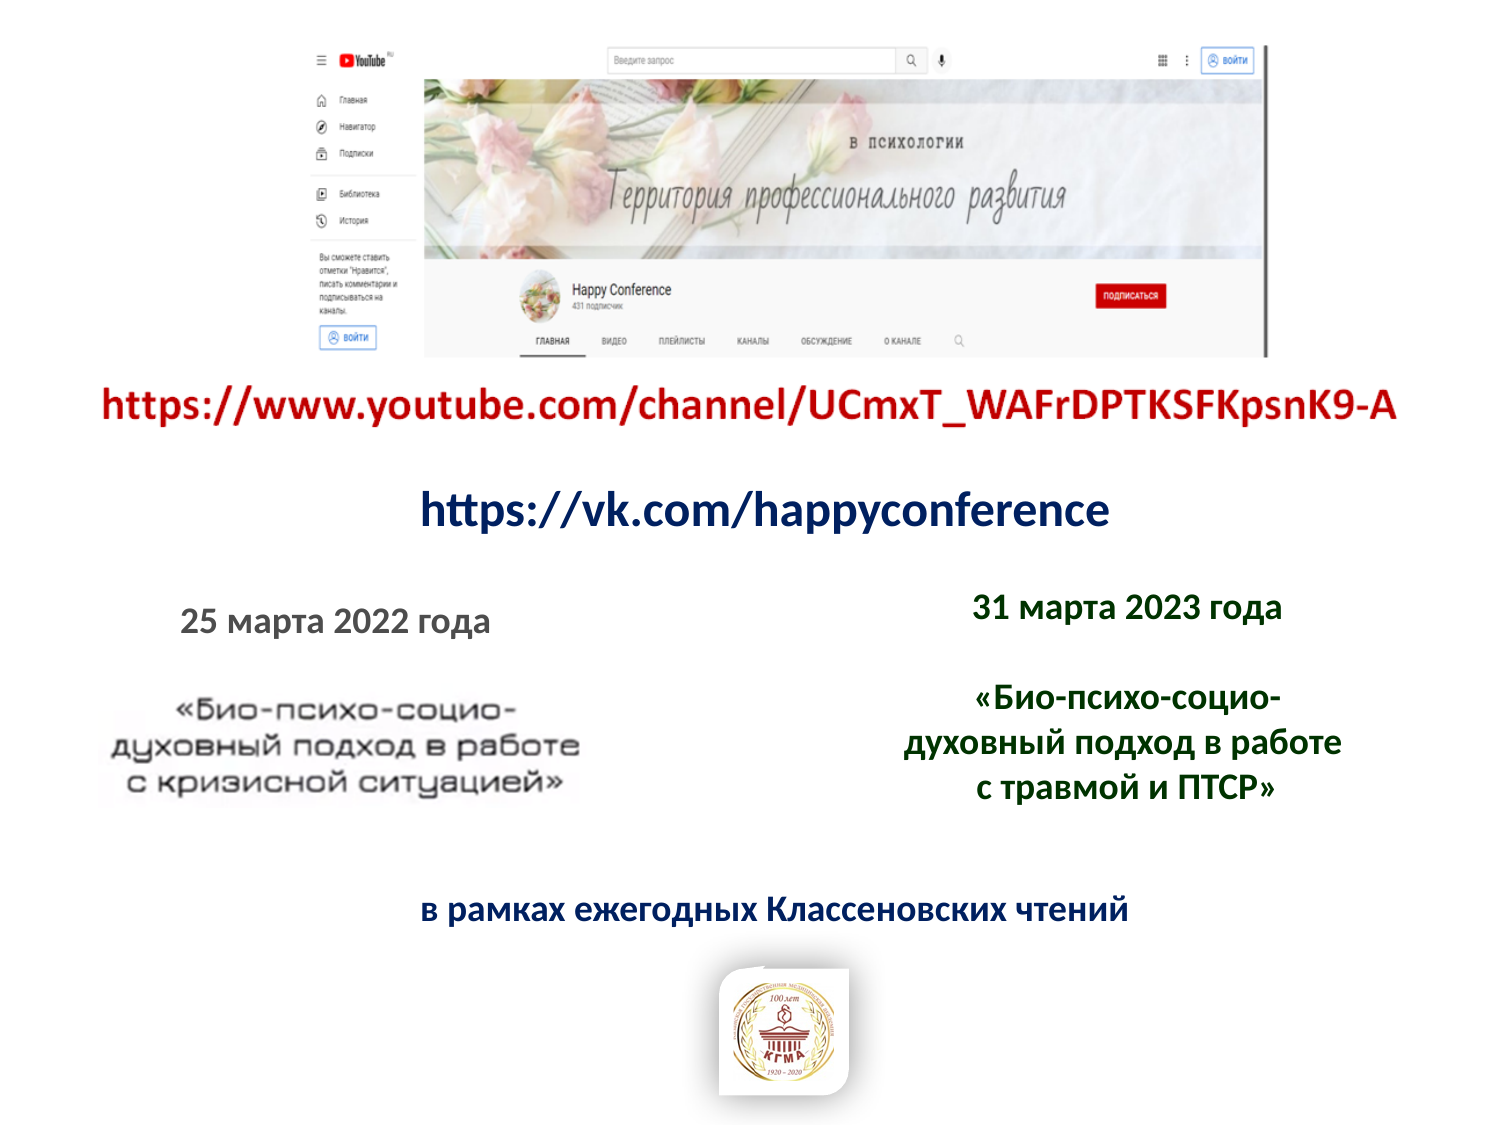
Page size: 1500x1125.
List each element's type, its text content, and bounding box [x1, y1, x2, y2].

text_box https://vk.com/happyconference [405, 469, 1126, 545]
text_box в рамках ежегодных Классеновских чтений [231, 876, 1319, 936]
picture [726, 975, 842, 1089]
text_box 25 марта 2022 года [141, 588, 539, 649]
picture [97, 683, 595, 809]
text_box 31 марта 2023 года «Био-психо-социо- духовный подход в работе с травмой и ПТСР» [814, 574, 1441, 814]
picture [52, 42, 1460, 439]
